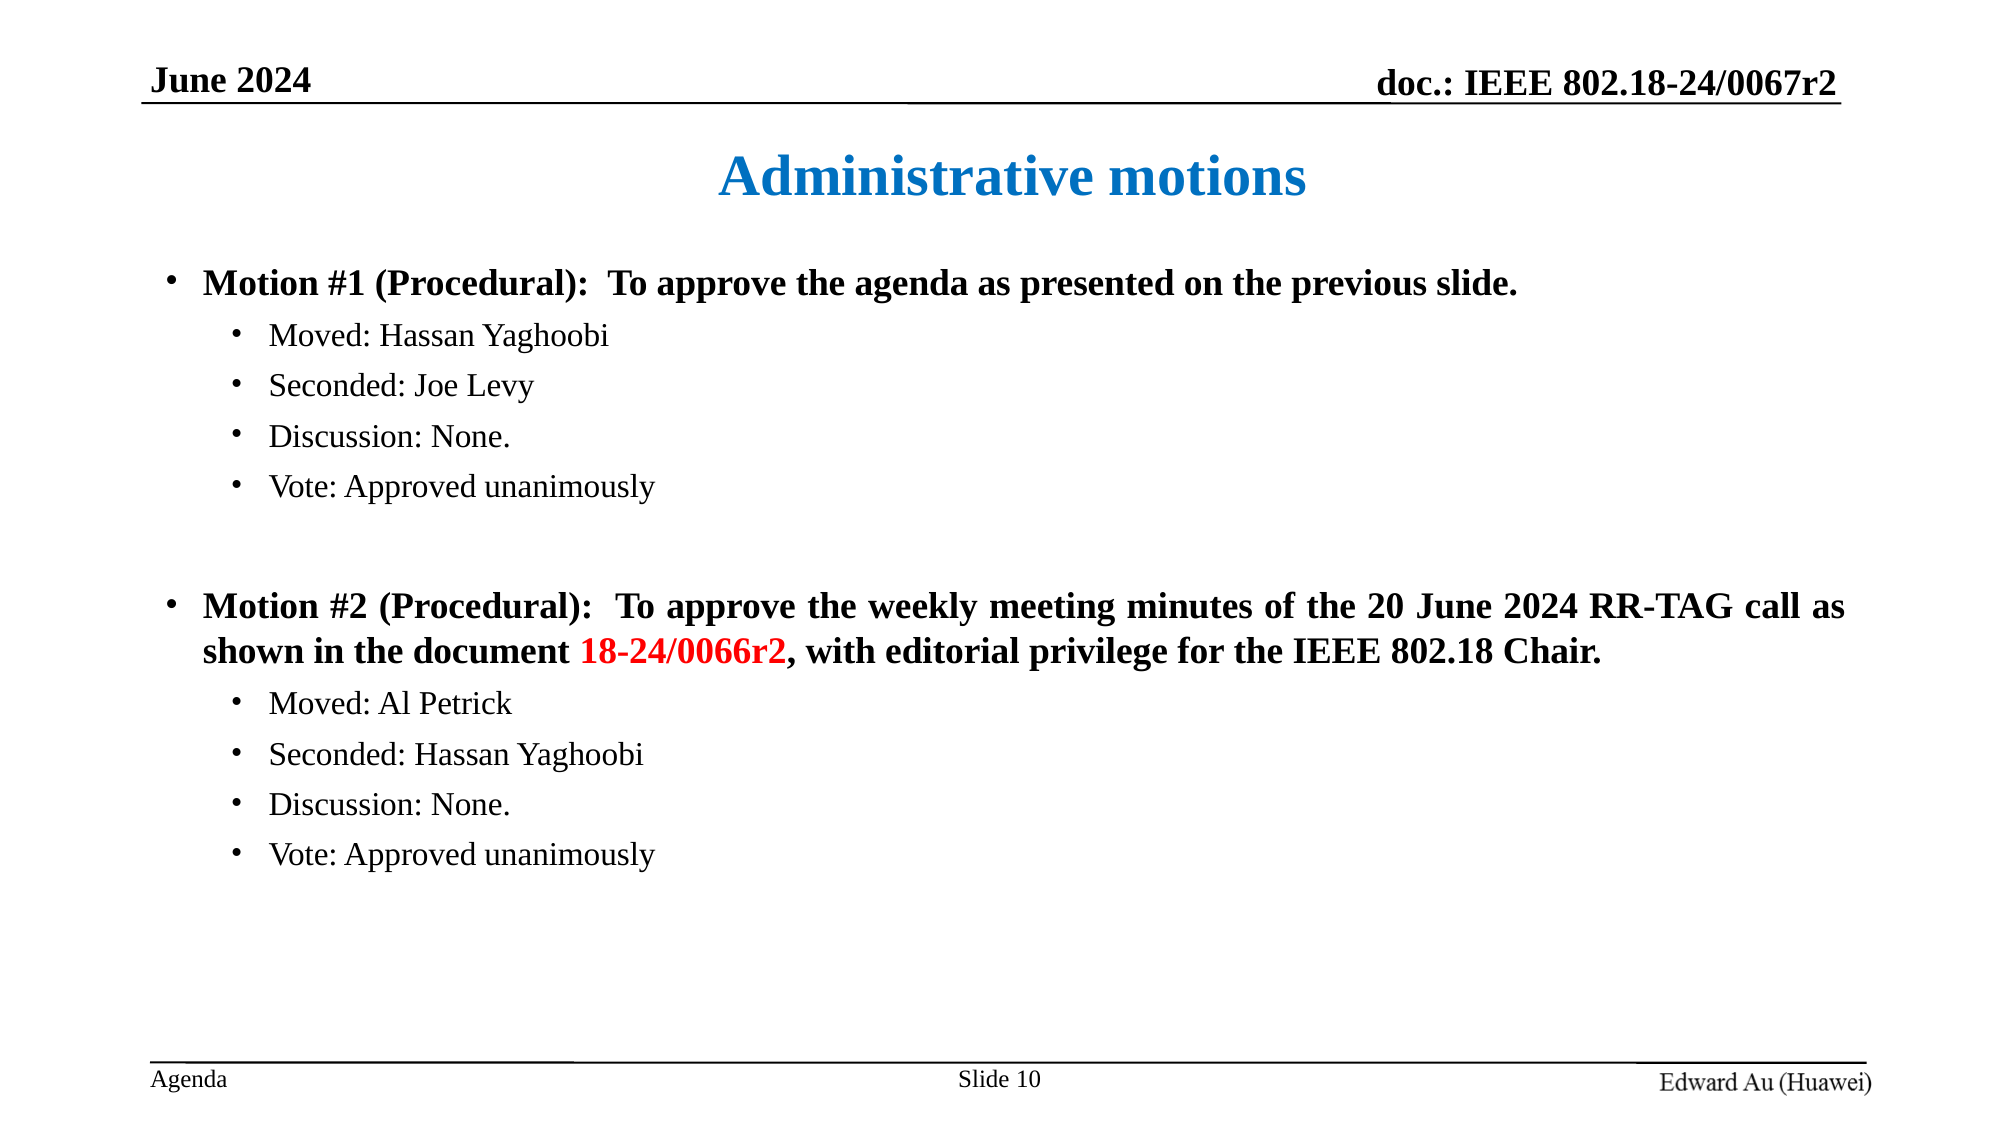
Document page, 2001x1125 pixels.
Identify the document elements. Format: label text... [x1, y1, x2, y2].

list Motion #1 (Procedural): To approve the agenda as presented on the previous slide. Moved: Hassan Yaghoobi Seconded: Joe Levy Discussion: None. Vote: Approved unanimously Motion #2 (Procedural): To approve the weekly meeting minutes of the 20 June 2024 RR-TAG call as shown in the document 18-24/0066r2, with editorial privilege for the IEEE 802.18 Chair. Moved: Al Petrick Seconded: Hassan Yaghoobi Discussion: None. Vote: Approved unanimously [149, 250, 1882, 926]
title Administrative motions [162, 99, 1864, 246]
picture [1174, 1058, 1887, 1113]
slide_number Slide 10 [933, 1061, 1067, 1123]
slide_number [149, 54, 651, 101]
